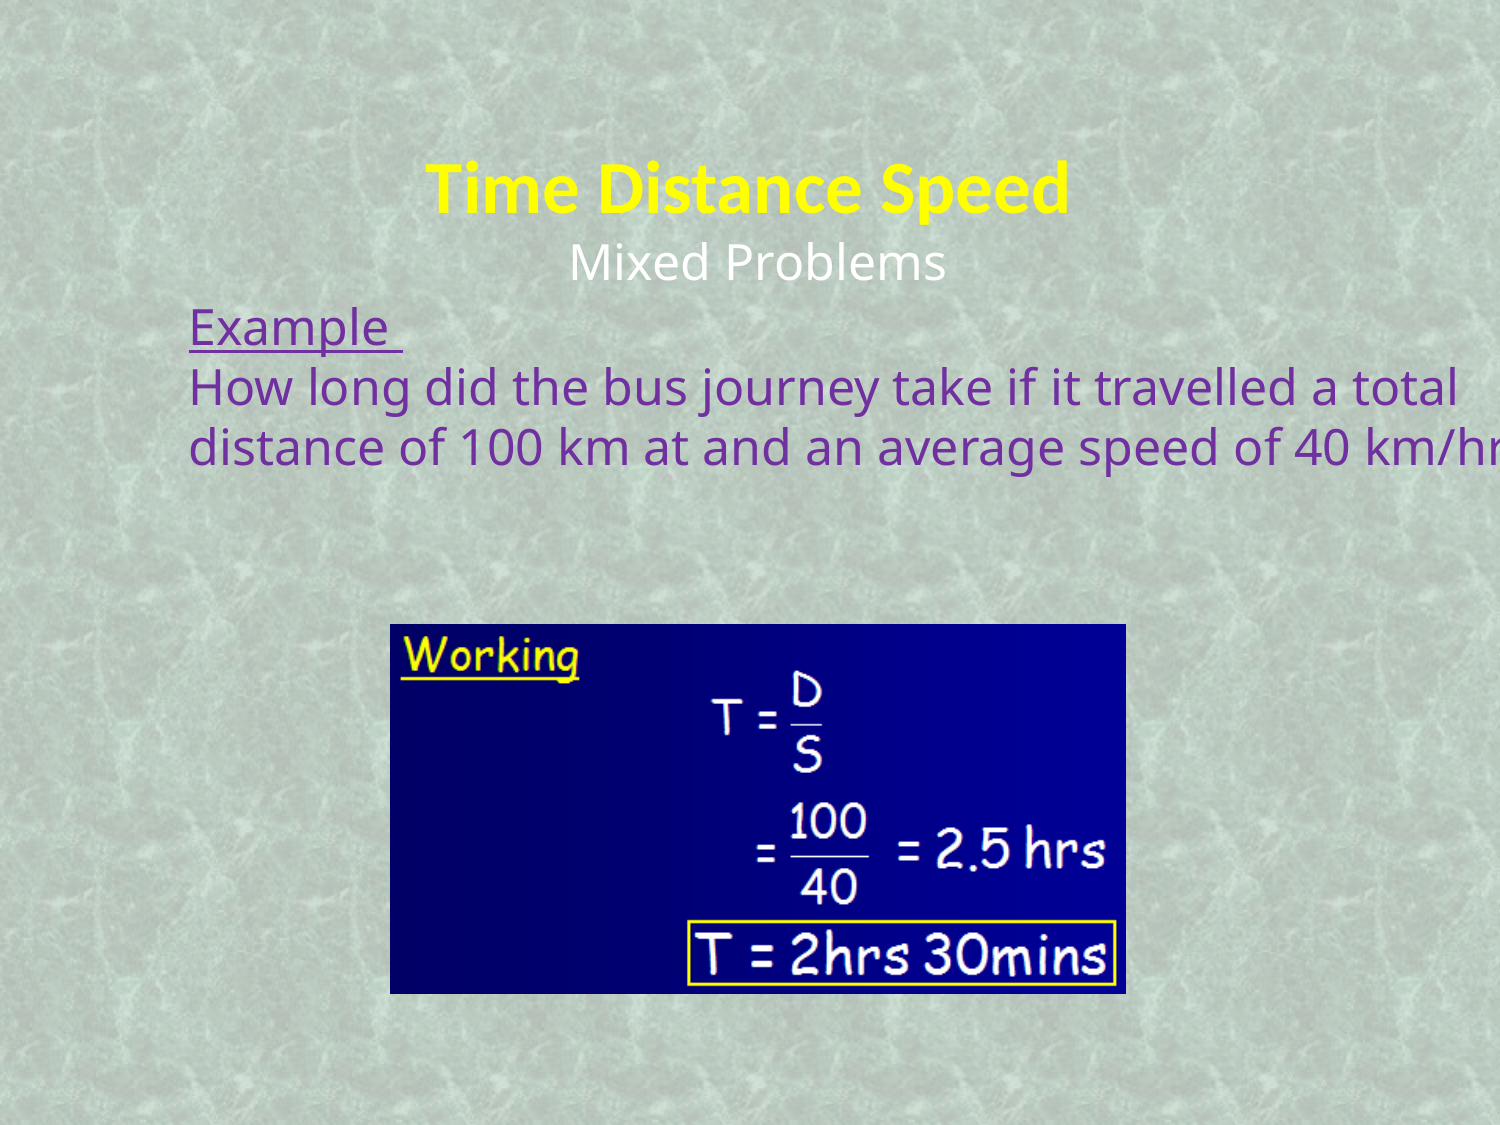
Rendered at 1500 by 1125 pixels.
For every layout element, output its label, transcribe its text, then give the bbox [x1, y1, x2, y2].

text_box Time Distance Speed [317, 121, 1181, 236]
picture [0, 0, 1500, 1125]
text_box Example How long did the bus journey take if it travelled a total distance of 100 km at and an average speed of 40 km/hr. [173, 288, 1500, 484]
text_box Mixed Problems [553, 223, 963, 288]
